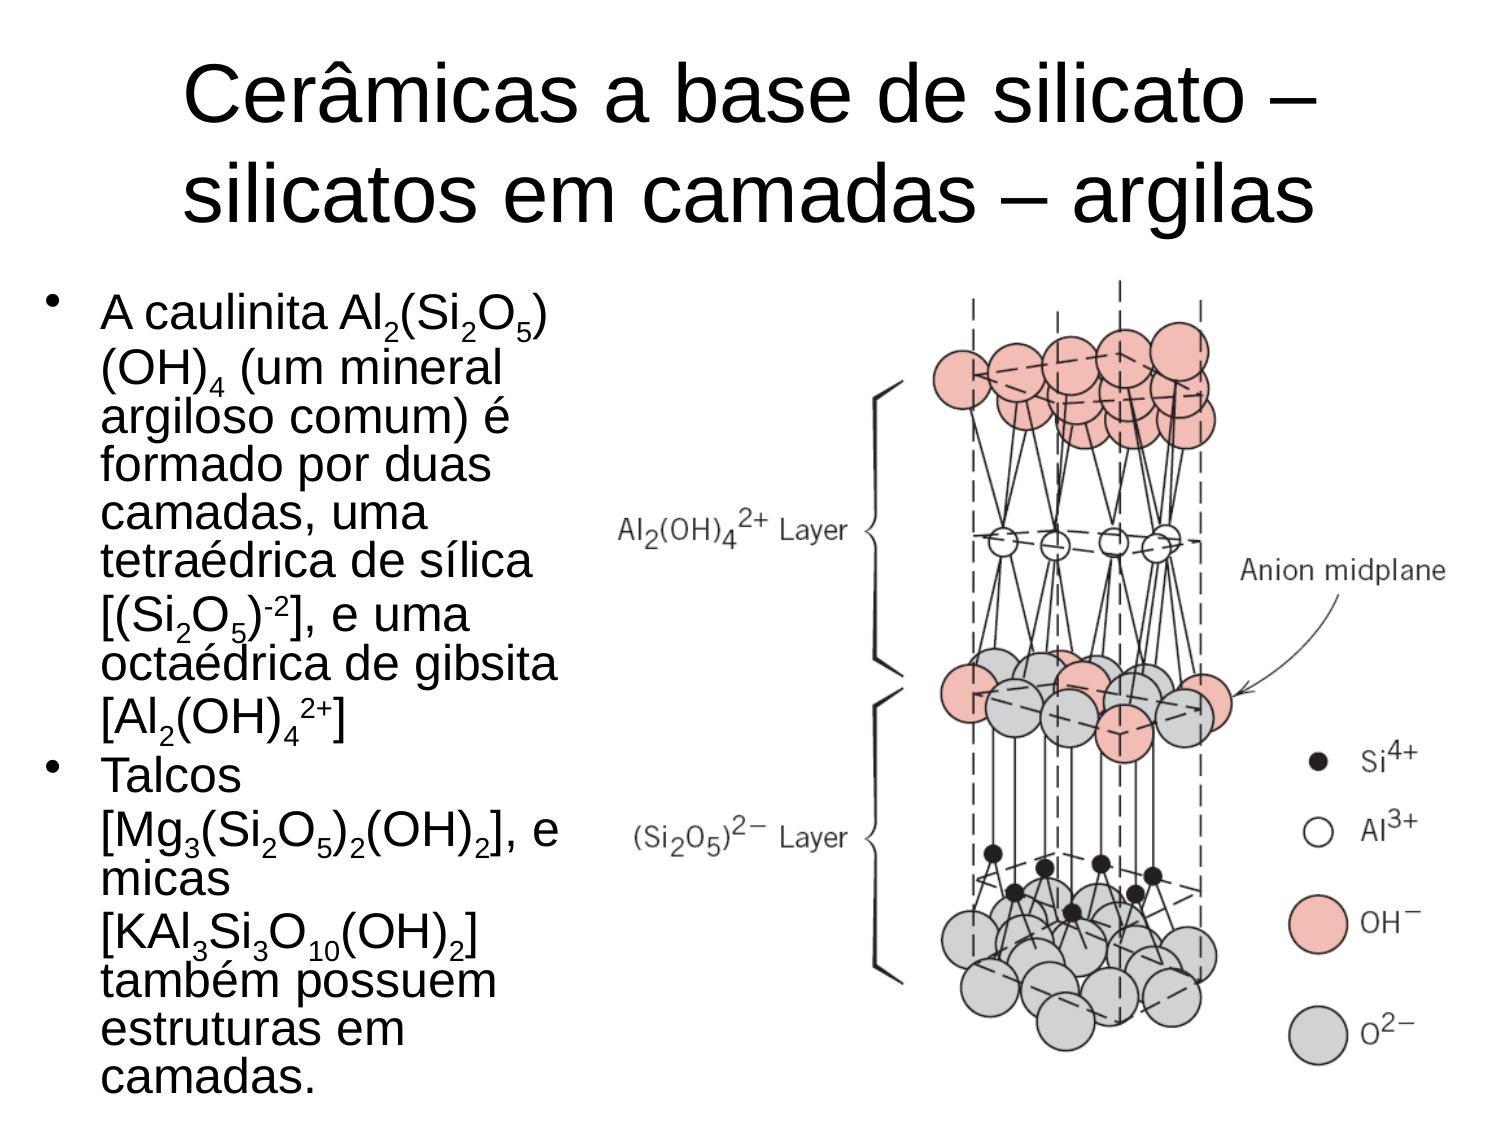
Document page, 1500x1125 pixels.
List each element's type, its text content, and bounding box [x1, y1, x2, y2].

picture [596, 243, 1461, 1085]
title Cerâmicas a base de silicato – silicatos em camadas – argilas [74, 44, 1426, 233]
list A caulinita Al2(Si2O5)(OH)4 (um mineral argiloso comum) é formado por duas camadas, uma tetraédrica de sílica [(Si2O5)-2], e uma octaédrica de gibsita [Al2(OH)42+] Talcos [Mg3(Si2O5)2(OH)2], e micas [KAl3Si3O10(OH)2] também possuem estruturas em camadas. [29, 278, 621, 1095]
